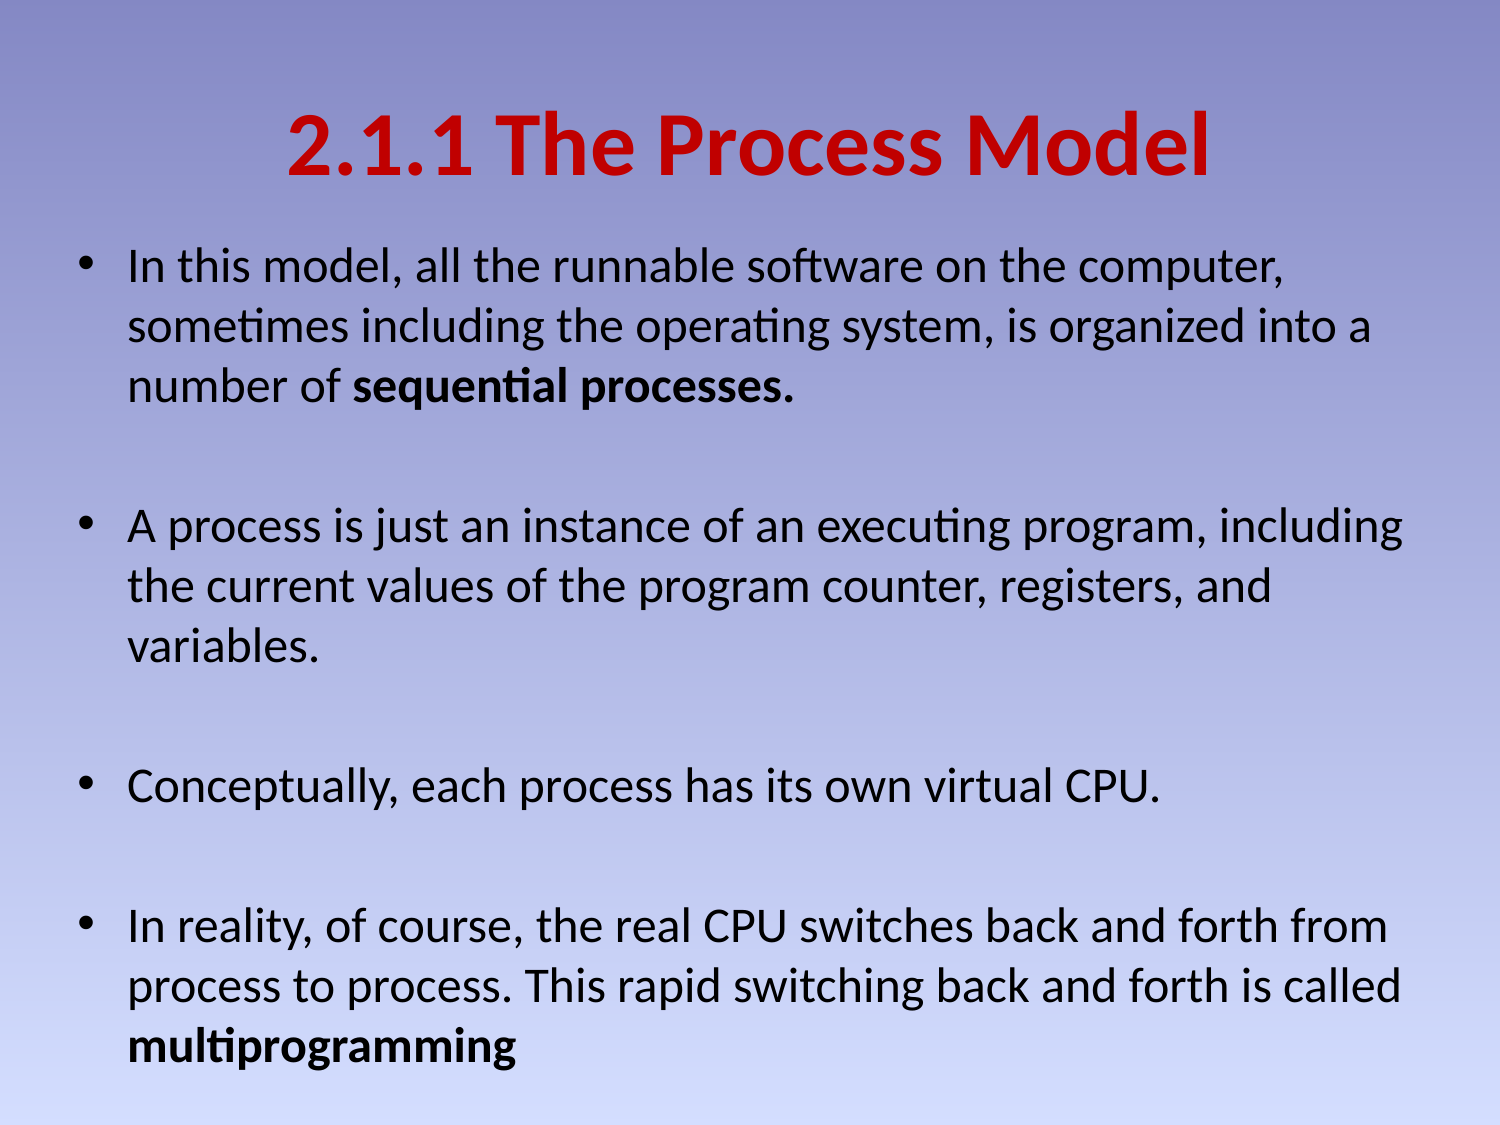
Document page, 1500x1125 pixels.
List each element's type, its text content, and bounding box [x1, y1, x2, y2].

title 2.1.1 The Process Model [75, 45, 1425, 224]
list In this model, all the runnable software on the computer, sometimes including the operating system, is organized into a number of sequential processes. A process is just an instance of an executing program, including the current values of the program counter, registers, and variables. Conceptually, each process has its own virtual CPU. In reality, of course, the real CPU switches back and forth from process to process. This rapid switching back and forth is called multiprogramming [62, 224, 1450, 1088]
